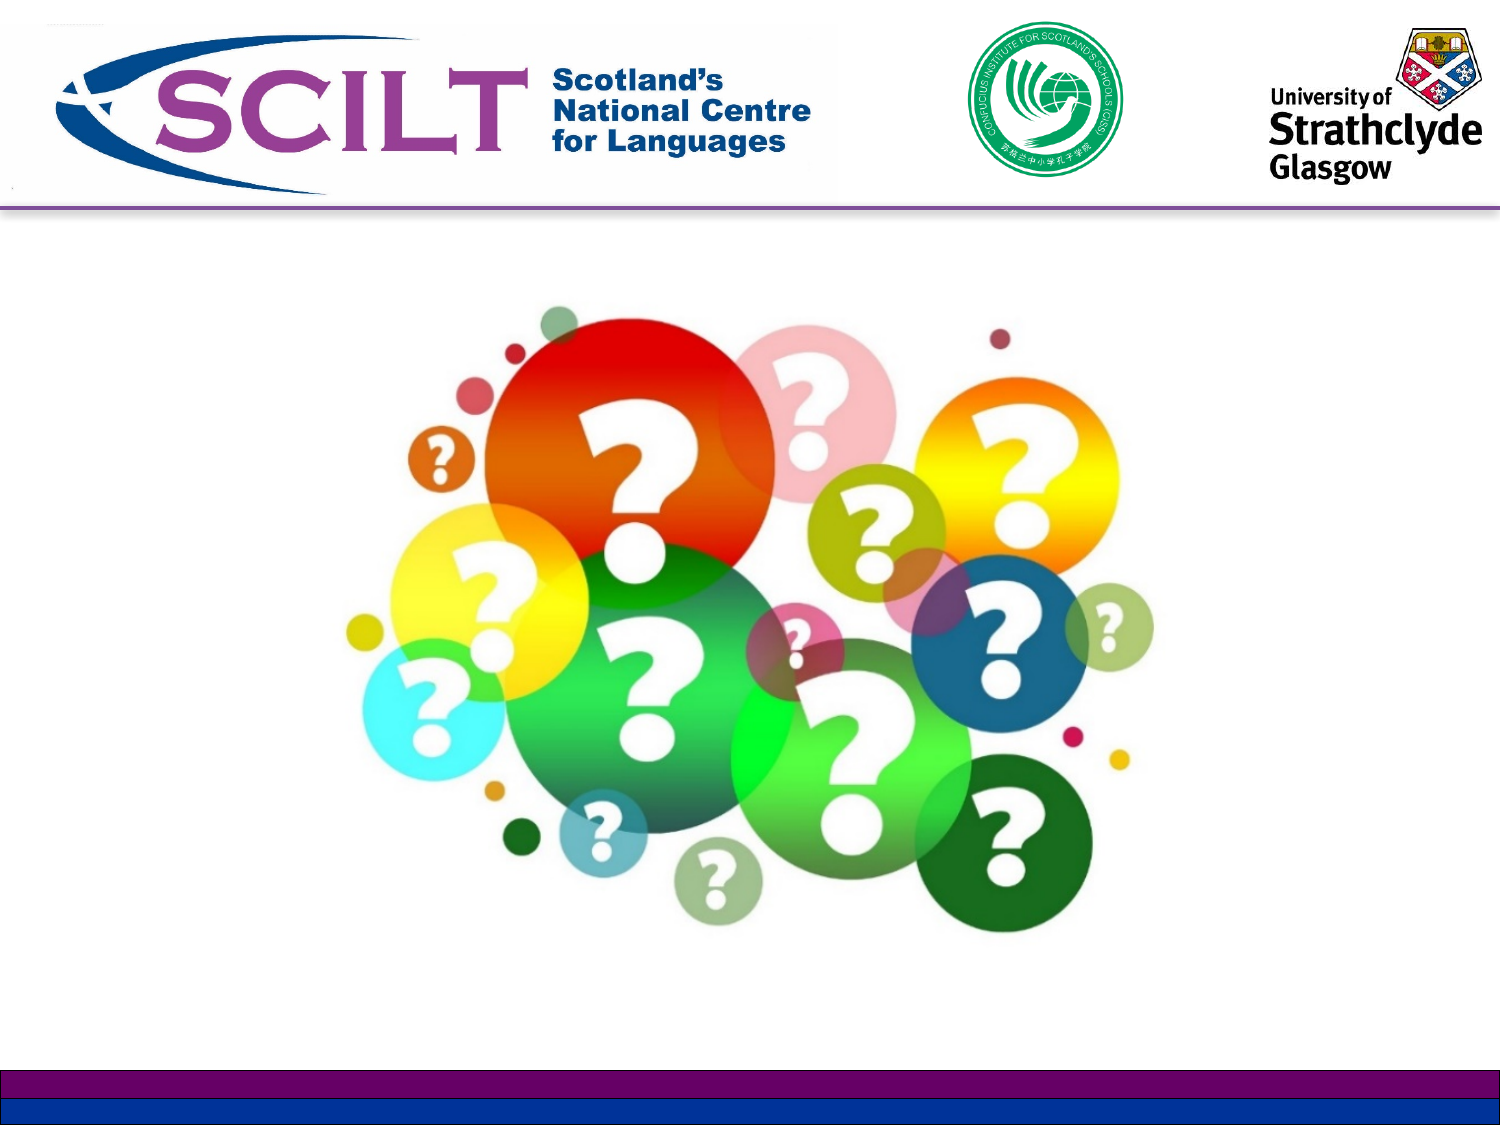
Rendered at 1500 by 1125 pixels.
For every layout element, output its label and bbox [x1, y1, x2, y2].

picture [950, 3, 1140, 193]
picture [0, 24, 838, 205]
picture [167, 231, 1332, 1008]
picture [1269, 28, 1482, 185]
